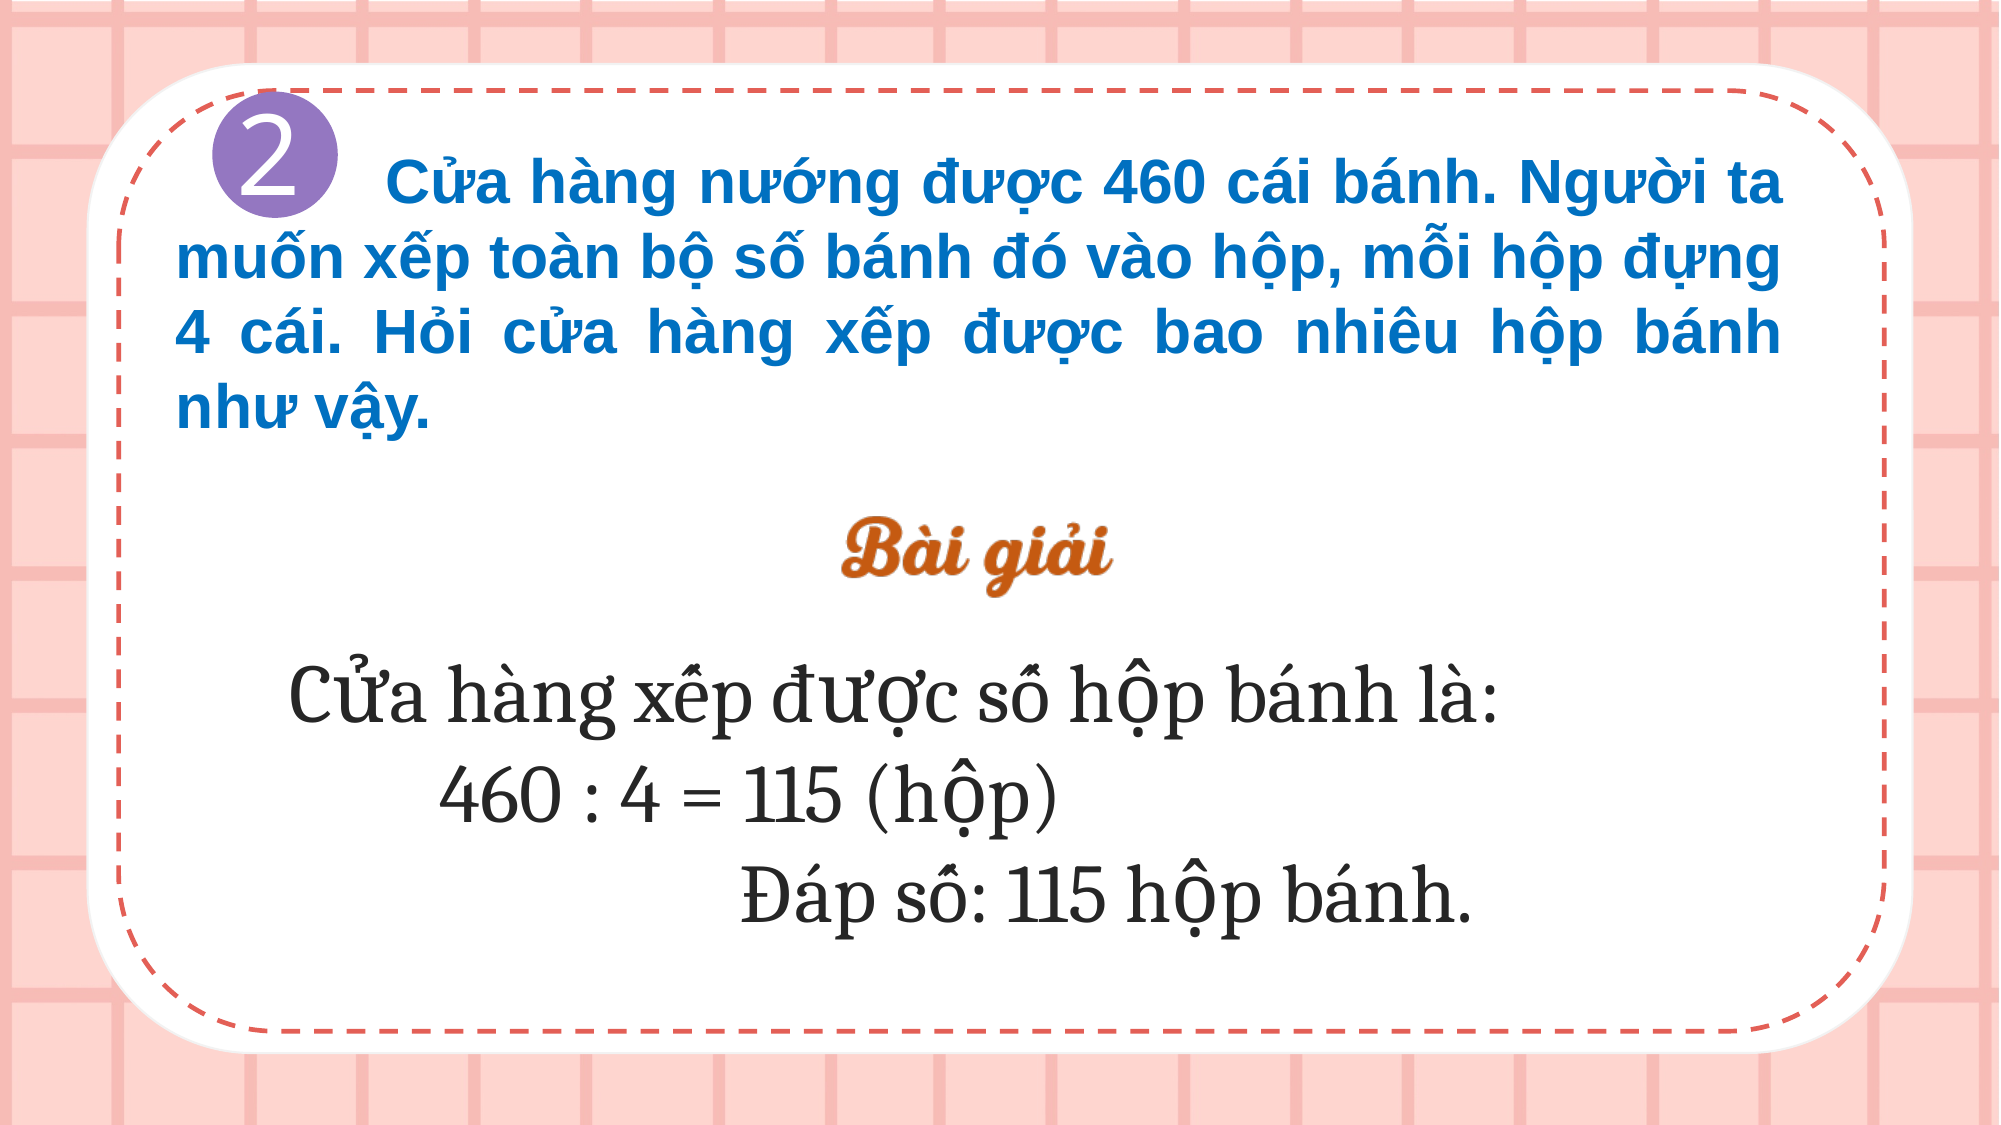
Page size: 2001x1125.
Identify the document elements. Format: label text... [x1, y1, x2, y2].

text_box Cửa hàng nướng được 460 cái bánh. Người ta muốn xếp toàn bộ số bánh đó vào hộp, mỗi hộp đựng 4 cái. Hỏi cửa hàng xếp được bao nhiêu hộp bánh như vậy. [161, 134, 1801, 449]
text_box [199, 75, 338, 228]
picture [0, 0, 2000, 1125]
text_box Cửa hàng xếp được số hộp bánh là: 460 : 4 = 115 (hộp) Đáp số: 115 hộp bánh. [275, 631, 1974, 947]
